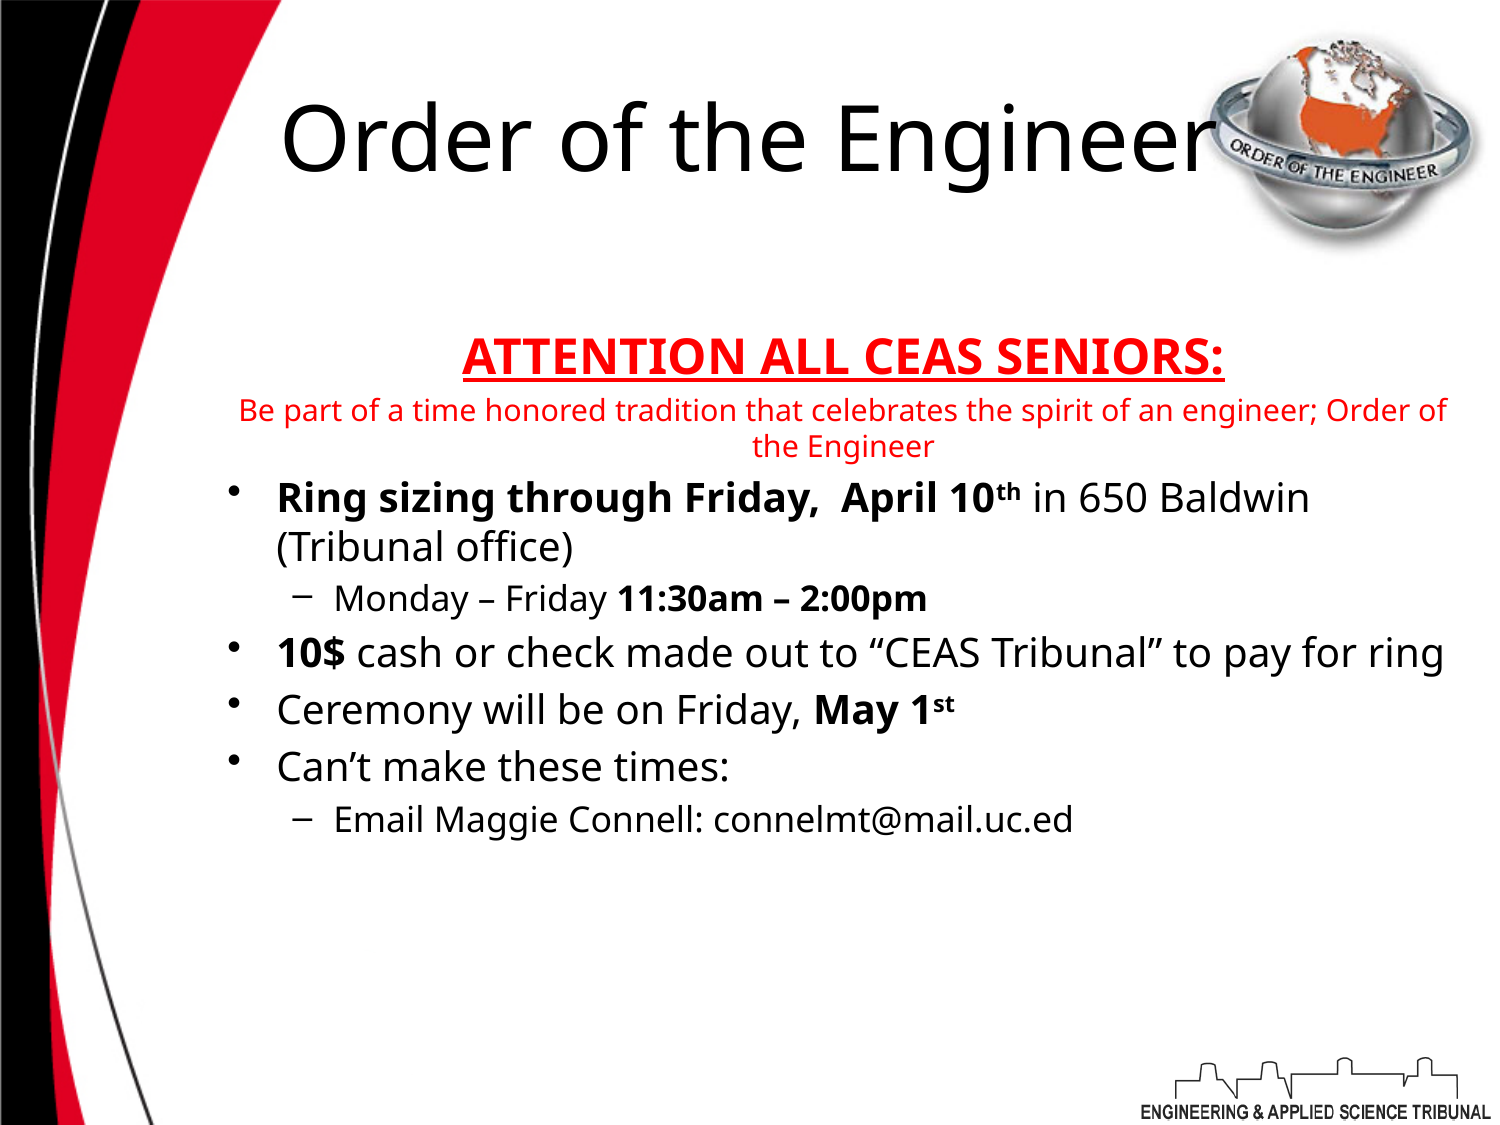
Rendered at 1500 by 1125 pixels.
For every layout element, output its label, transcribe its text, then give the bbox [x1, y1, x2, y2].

picture [1137, 1057, 1495, 1121]
title Order of the Engineer [75, 40, 1182, 229]
list ATTENTION ALL CEAS SENIORS: Be part of a time honored tradition that celebrates the spirit of an engineer; Order of the Engineer Ring sizing through Friday, April 10th in 650 Baldwin (Tribunal office) Monday – Friday 11:30am – 2:00pm 10$ cash or check made out to “CEAS Tribunal” to pay for ring Ceremony will be on Friday, May 1st Can’t make these times: Email Maggie Connell: connelmt@mail.uc.edu [212, 317, 1475, 900]
picture [1187, 14, 1500, 268]
picture [0, 0, 422, 1125]
